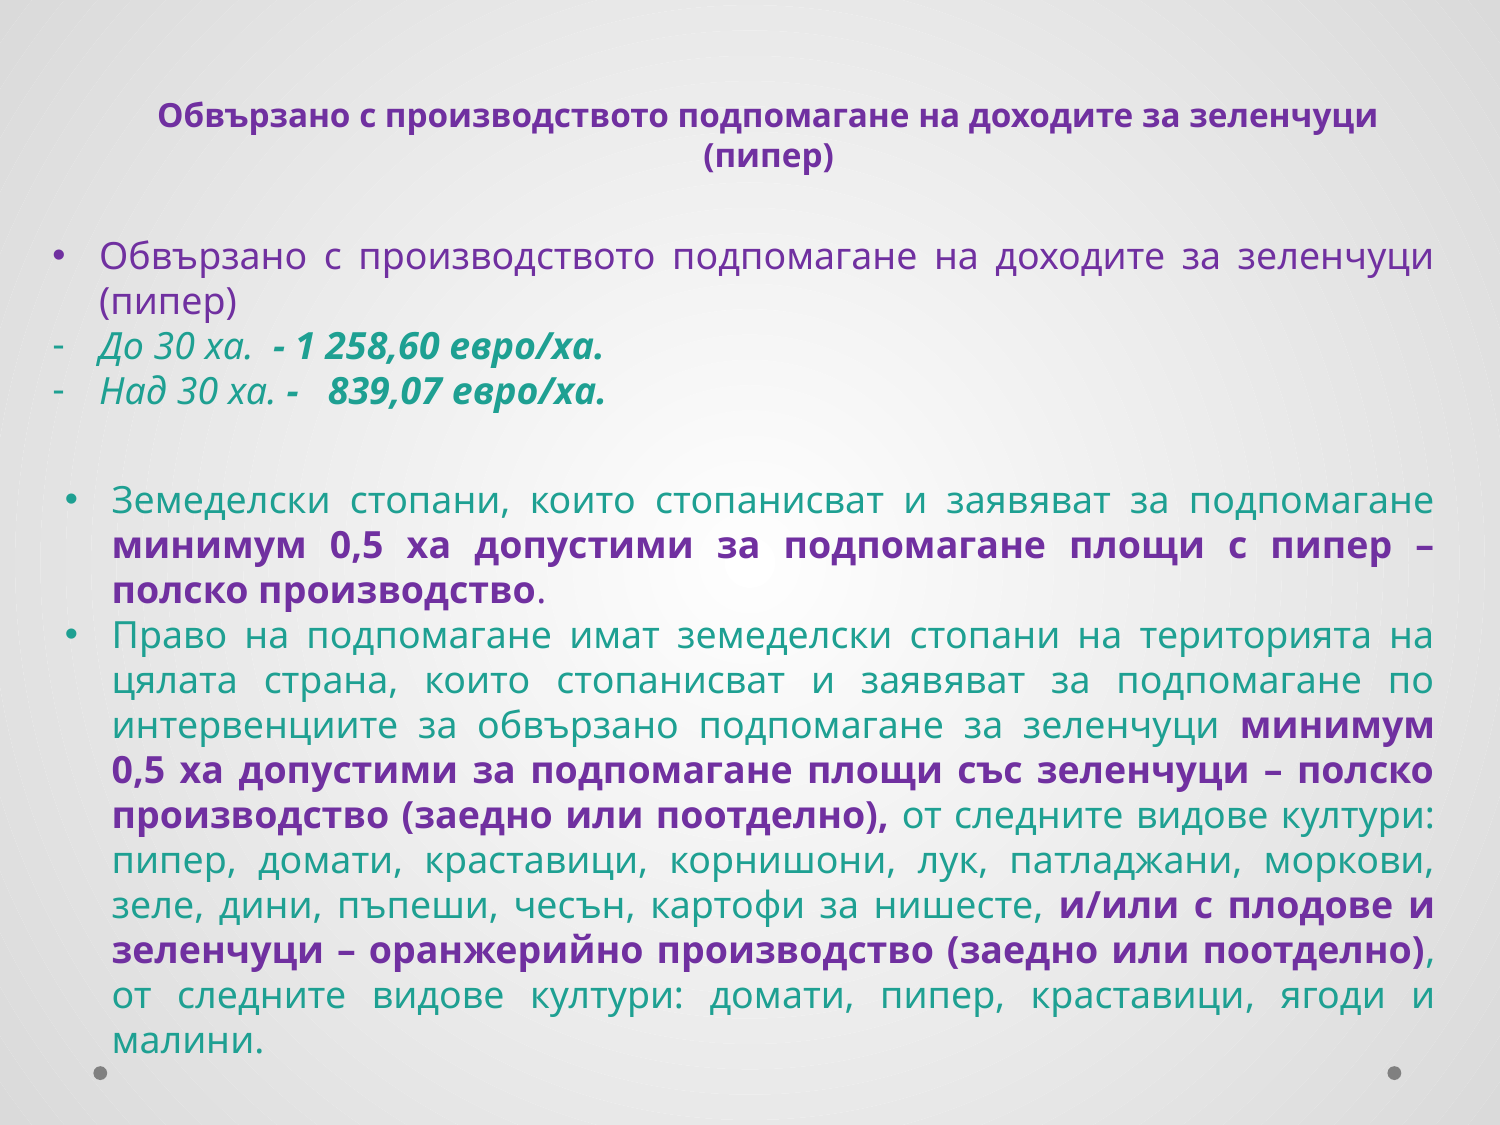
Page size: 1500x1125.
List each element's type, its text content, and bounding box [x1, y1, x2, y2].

text_box Обвързано с производството подпомагане на доходите за зеленчуци (пипер) До 30 ха. - 1 258,60 евро/ха. Над 30 ха. - 839,07 евро/ха. [37, 224, 1450, 420]
text_box Земеделски стопани, които стопанисват и заявяват за подпомагане минимум 0,5 ха допустими за подпомагане площи с пипер – полско производство. Право на подпомагане имат земеделски стопани на територията на цялата страна, които стопанисват и заявяват за подпомагане по интервенциите за обвързано подпомагане за зеленчуци минимум 0,5 ха допустими за подпомагане площи със зеленчуци – полско производство (заедно или поотделно), от следните видове култури: пипер, домати, краставици, корнишони, лук, патладжани, моркови, зеле, дини, пъпеши, чесън, картофи за нишесте, и/или с плодове и зеленчуци – оранжерийно производство (заедно или поотделно), от следните видове култури: домати, пипер, краставици, ягоди и малини. [50, 468, 1450, 1114]
text_box Обвързано с производството подпомагане на доходите за зеленчуци (пипер) [87, 87, 1450, 182]
